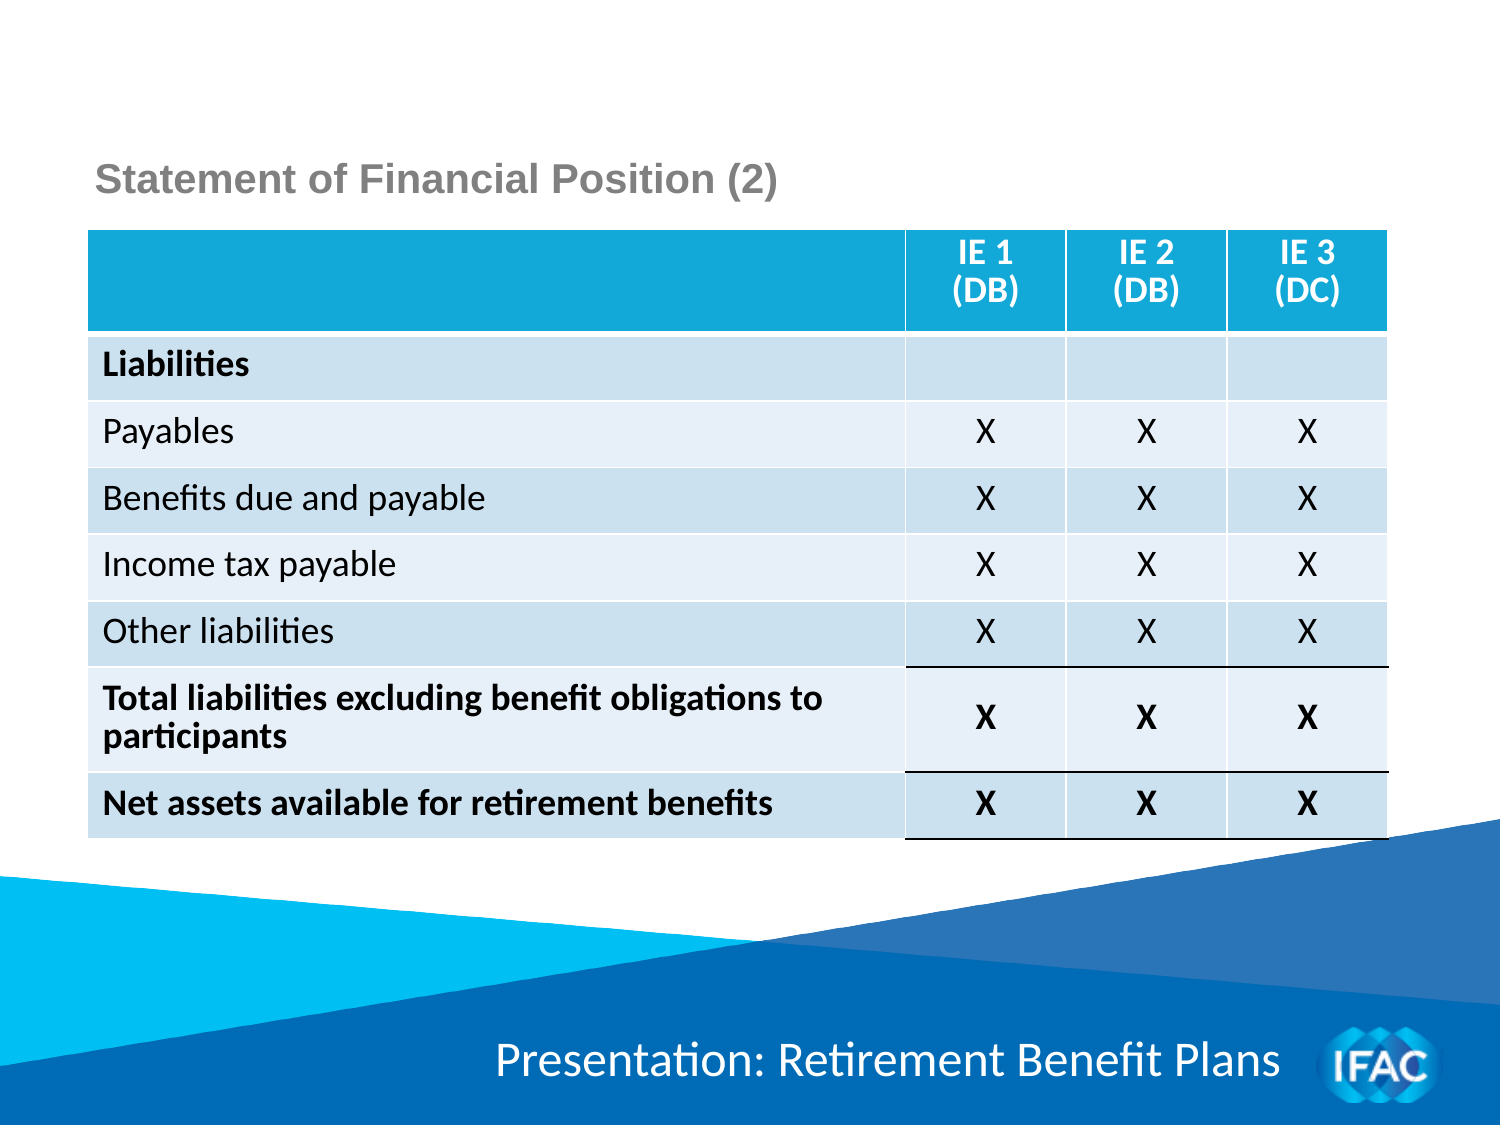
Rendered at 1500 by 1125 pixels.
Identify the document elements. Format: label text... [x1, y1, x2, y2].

table_cell X [1067, 468, 1226, 533]
table_cell [1228, 337, 1387, 400]
table_cell Net assets available for retirement benefits [88, 773, 905, 838]
table_cell Benefits due and payable [88, 468, 905, 533]
table_cell X [1067, 773, 1226, 838]
table_cell X [906, 535, 1065, 600]
table_cell X [906, 468, 1065, 533]
table_cell X [1067, 668, 1226, 771]
table_cell X [906, 773, 1065, 838]
text_box Statement of Financial Position (2) [79, 144, 1475, 210]
table_cell X [906, 668, 1065, 771]
table_header [88, 230, 905, 331]
table_cell X [1067, 402, 1226, 467]
picture [0, 445, 1500, 1125]
table_cell X [1228, 535, 1387, 600]
table_cell [1067, 337, 1226, 400]
text_box Presentation: Retirement Benefit Plans [87, 1018, 1296, 1094]
table_header IE 2 (DB) [1067, 230, 1226, 331]
table_header IE 3 (DC) [1228, 230, 1387, 331]
table_cell [906, 337, 1065, 400]
table_cell X [1228, 773, 1387, 838]
table_cell Liabilities [88, 337, 905, 400]
table_cell Payables [88, 402, 905, 467]
table_cell X [1067, 602, 1226, 666]
table_cell X [1228, 402, 1387, 467]
table_cell X [1228, 602, 1387, 666]
table_cell Total liabilities excluding benefit obligations to participants [88, 668, 905, 771]
table_cell X [906, 402, 1065, 467]
table_cell Income tax payable [88, 535, 905, 600]
table_cell X [906, 602, 1065, 666]
table_cell X [1067, 535, 1226, 600]
table_cell X [1228, 668, 1387, 771]
table_cell X [1228, 468, 1387, 533]
table_cell Other liabilities [88, 602, 905, 666]
table_header IE 1 (DB) [906, 230, 1065, 331]
